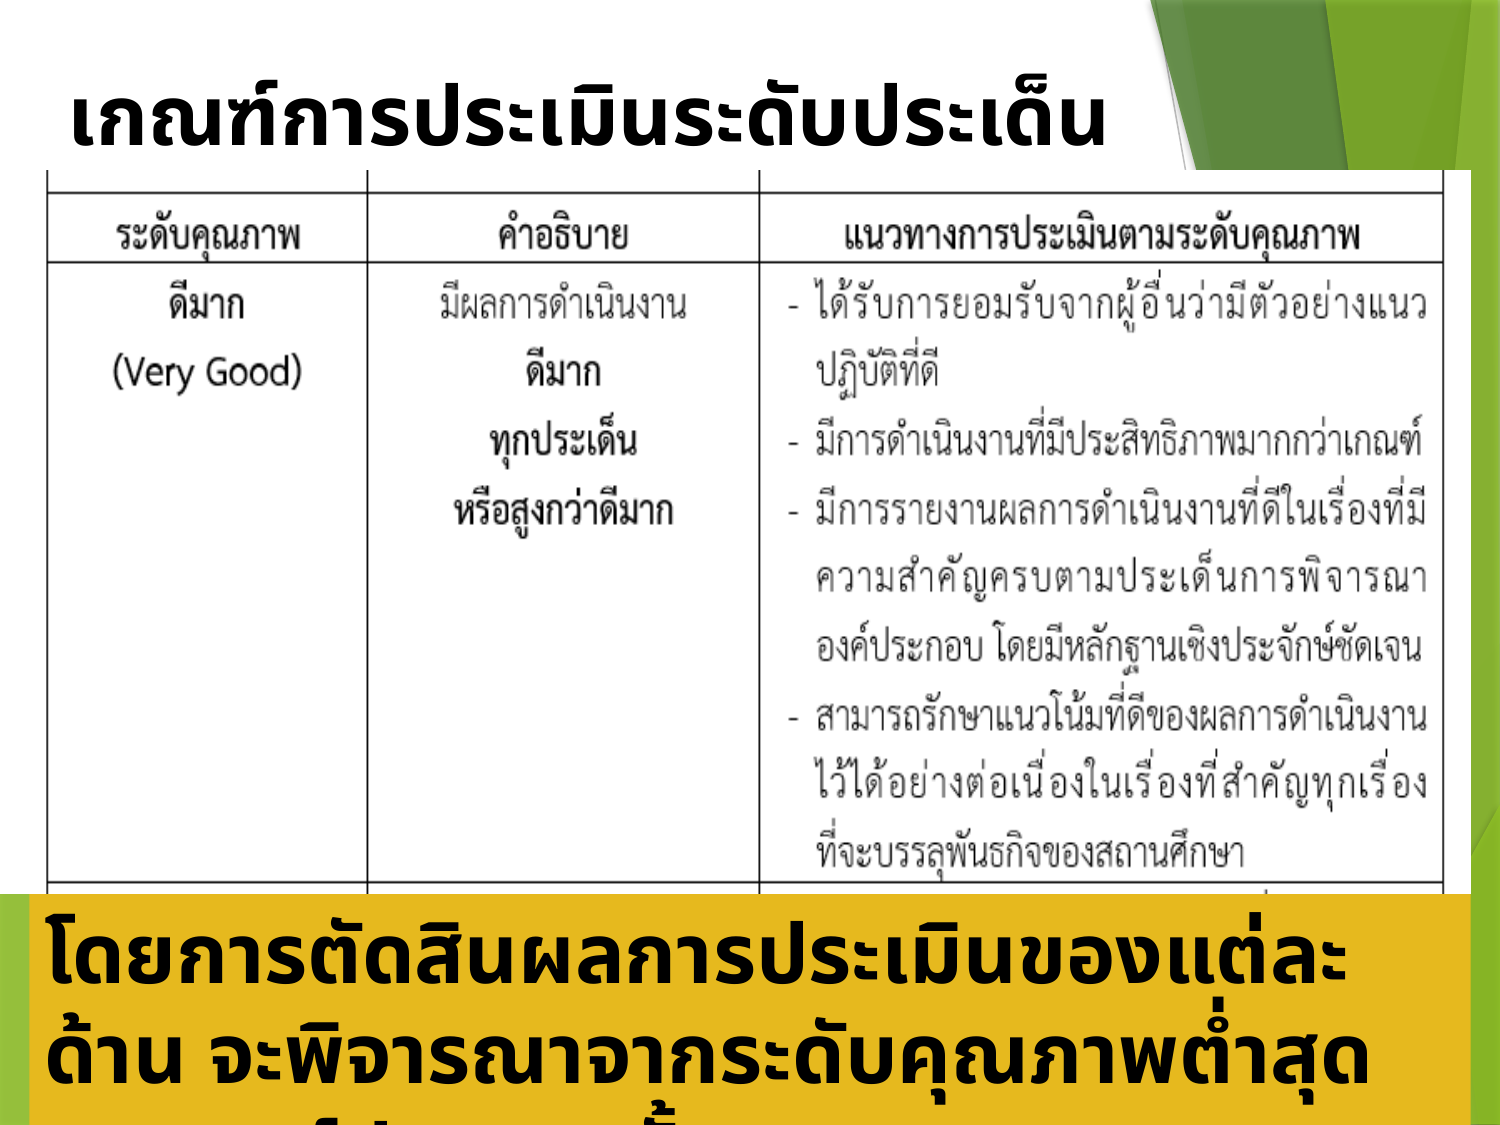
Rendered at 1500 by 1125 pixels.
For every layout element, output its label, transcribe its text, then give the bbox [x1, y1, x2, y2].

text_box เกณฑ์การประเมินระดับประเด็นพิจารณา [53, 54, 1376, 169]
text_box โดยการตัดสินผลการประเมินของแต่ละด้าน จะพิจารณาจากระดับคุณภาพต่ำสุดขององค์ประกอบนั้น ๆ [29, 900, 1471, 1125]
picture [0, 170, 1472, 894]
